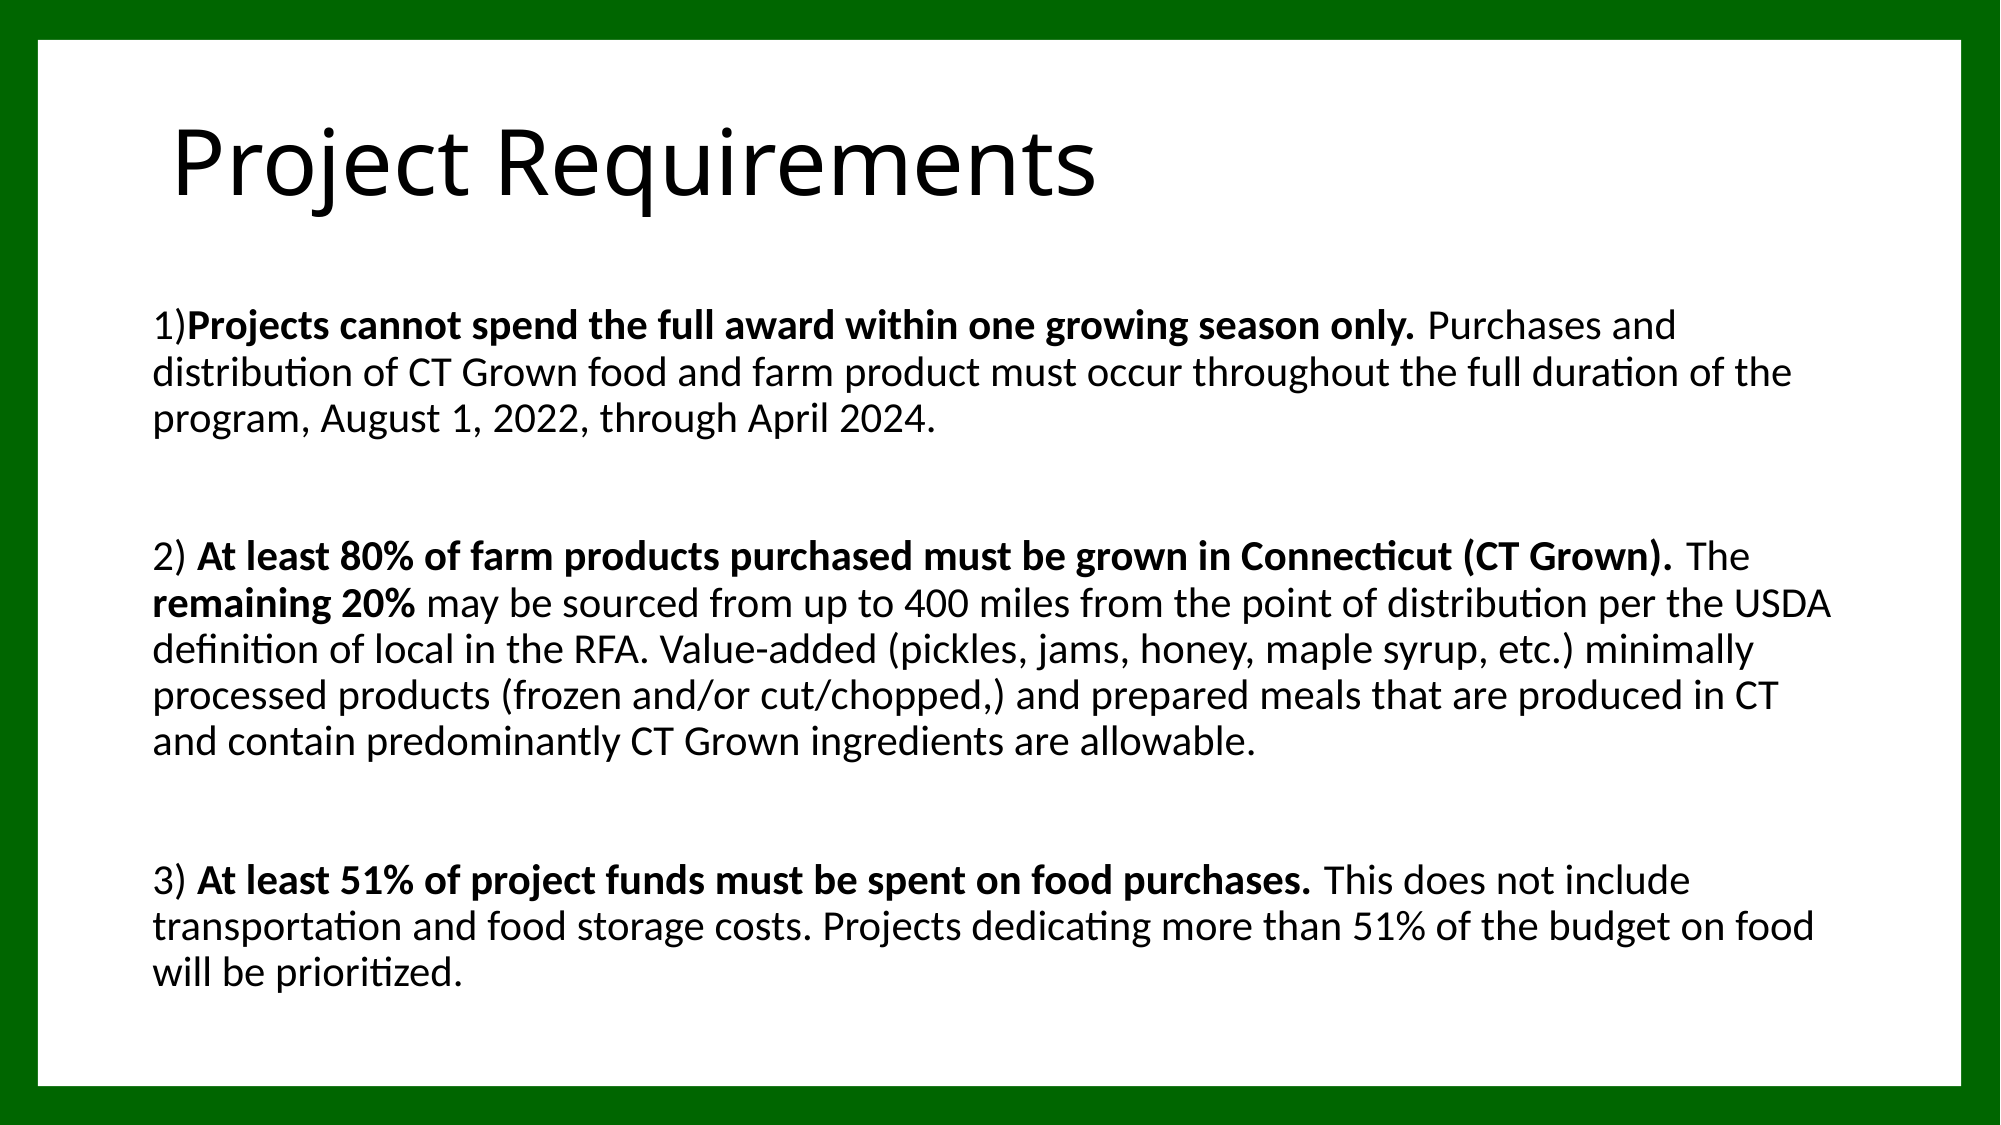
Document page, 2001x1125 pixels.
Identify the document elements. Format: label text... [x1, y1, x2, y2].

list 1)Projects cannot spend the full award within one growing season only. Purchases and distribution of CT Grown food and farm product must occur throughout the full duration of the program, August 1, 2022, through April 2024. 2) At least 80% of farm products purchased must be grown in Connecticut (CT Grown). The remaining 20% may be sourced from up to 400 miles from the point of distribution per the USDA definition of local in the RFA. Value-added (pickles, jams, honey, maple syrup, etc.) minimally processed products (frozen and/or cut/chopped,) and prepared meals that are produced in CT and contain predominantly CT Grown ingredients are allowable. 3) At least 51% of project funds must be spent on food purchases. This does not include transportation and food storage costs. Projects dedicating more than 51% of the budget on food will be prioritized. [137, 220, 1863, 1014]
title Project Requirements [155, 54, 1776, 220]
